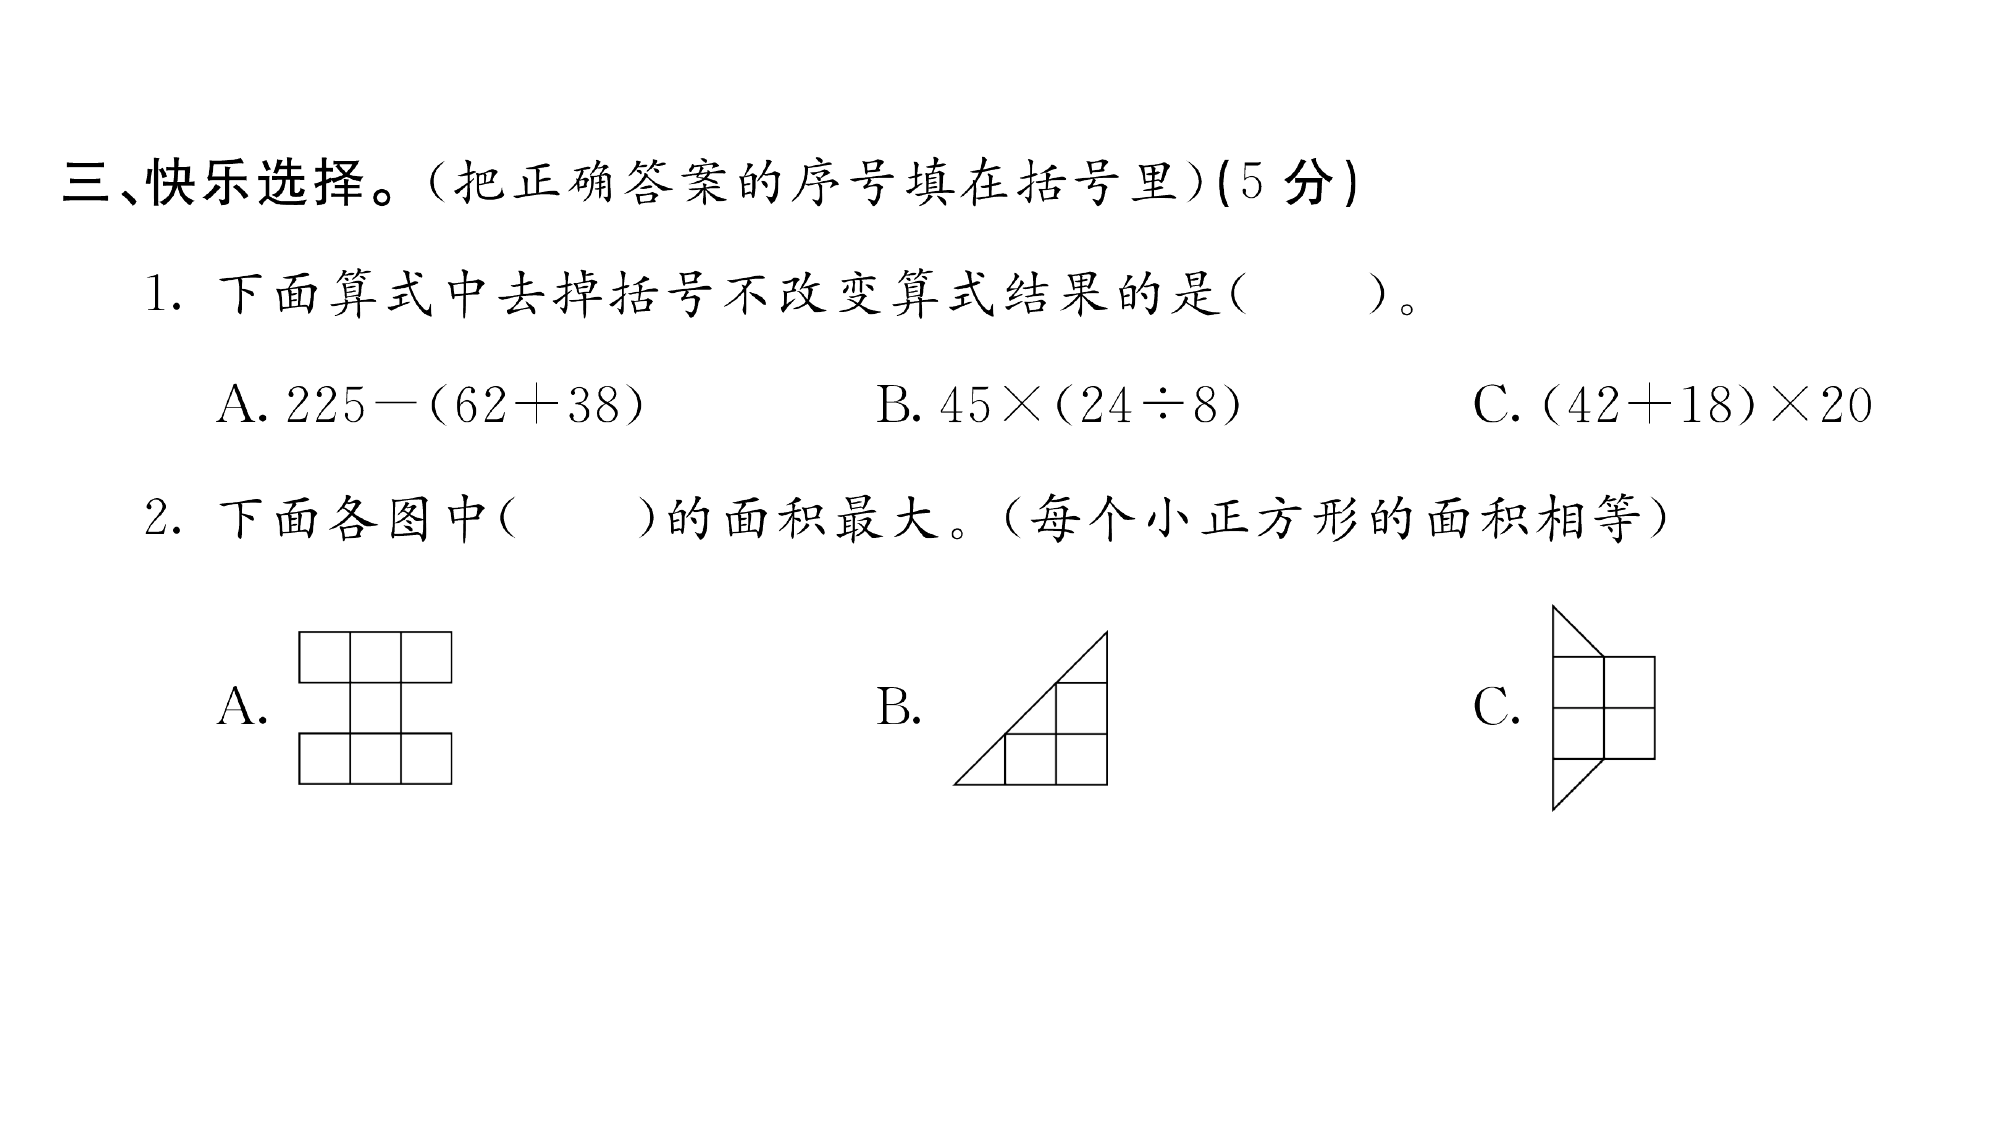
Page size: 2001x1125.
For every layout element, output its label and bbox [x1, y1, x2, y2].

picture [58, 125, 1949, 829]
